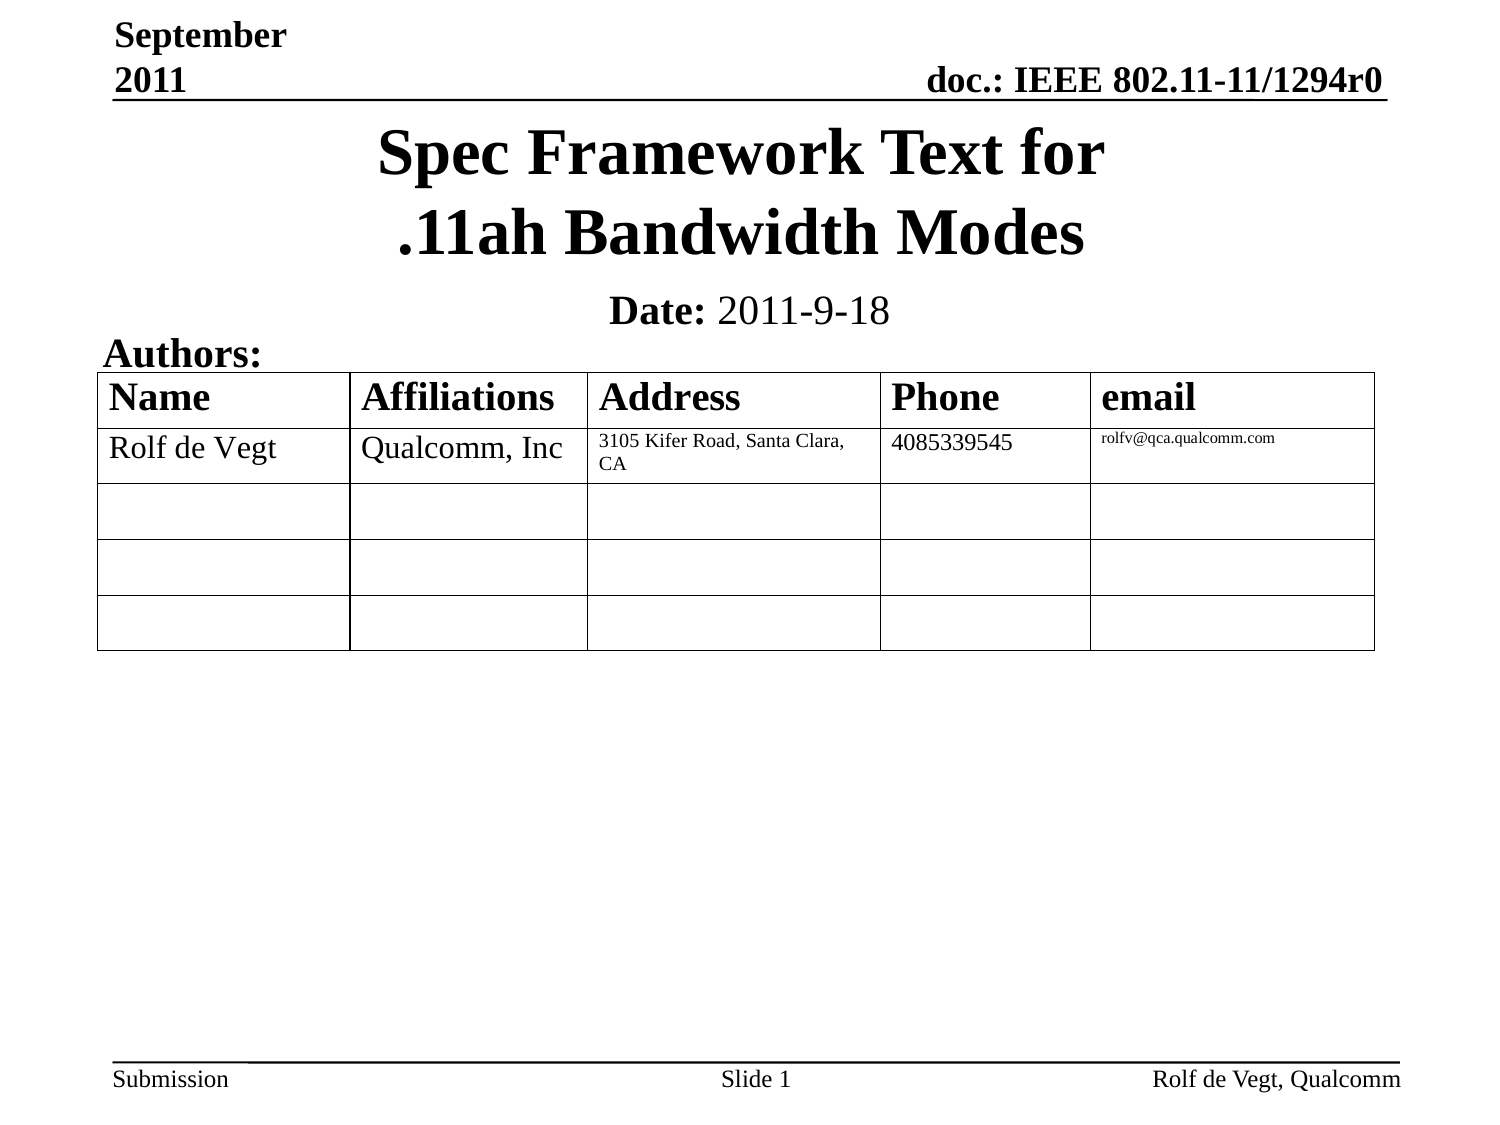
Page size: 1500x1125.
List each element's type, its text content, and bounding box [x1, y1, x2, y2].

list Date: 2011-9-18 [112, 275, 1388, 338]
text_box Authors: [87, 318, 325, 370]
title Spec Framework Text for .11ah Bandwidth Modes [112, 99, 1388, 275]
slide_number Slide 1 [712, 1062, 800, 1093]
footer Rolf de Vegt, Qualcomm [1148, 1062, 1402, 1093]
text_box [82, 372, 1403, 778]
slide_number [114, 54, 333, 99]
